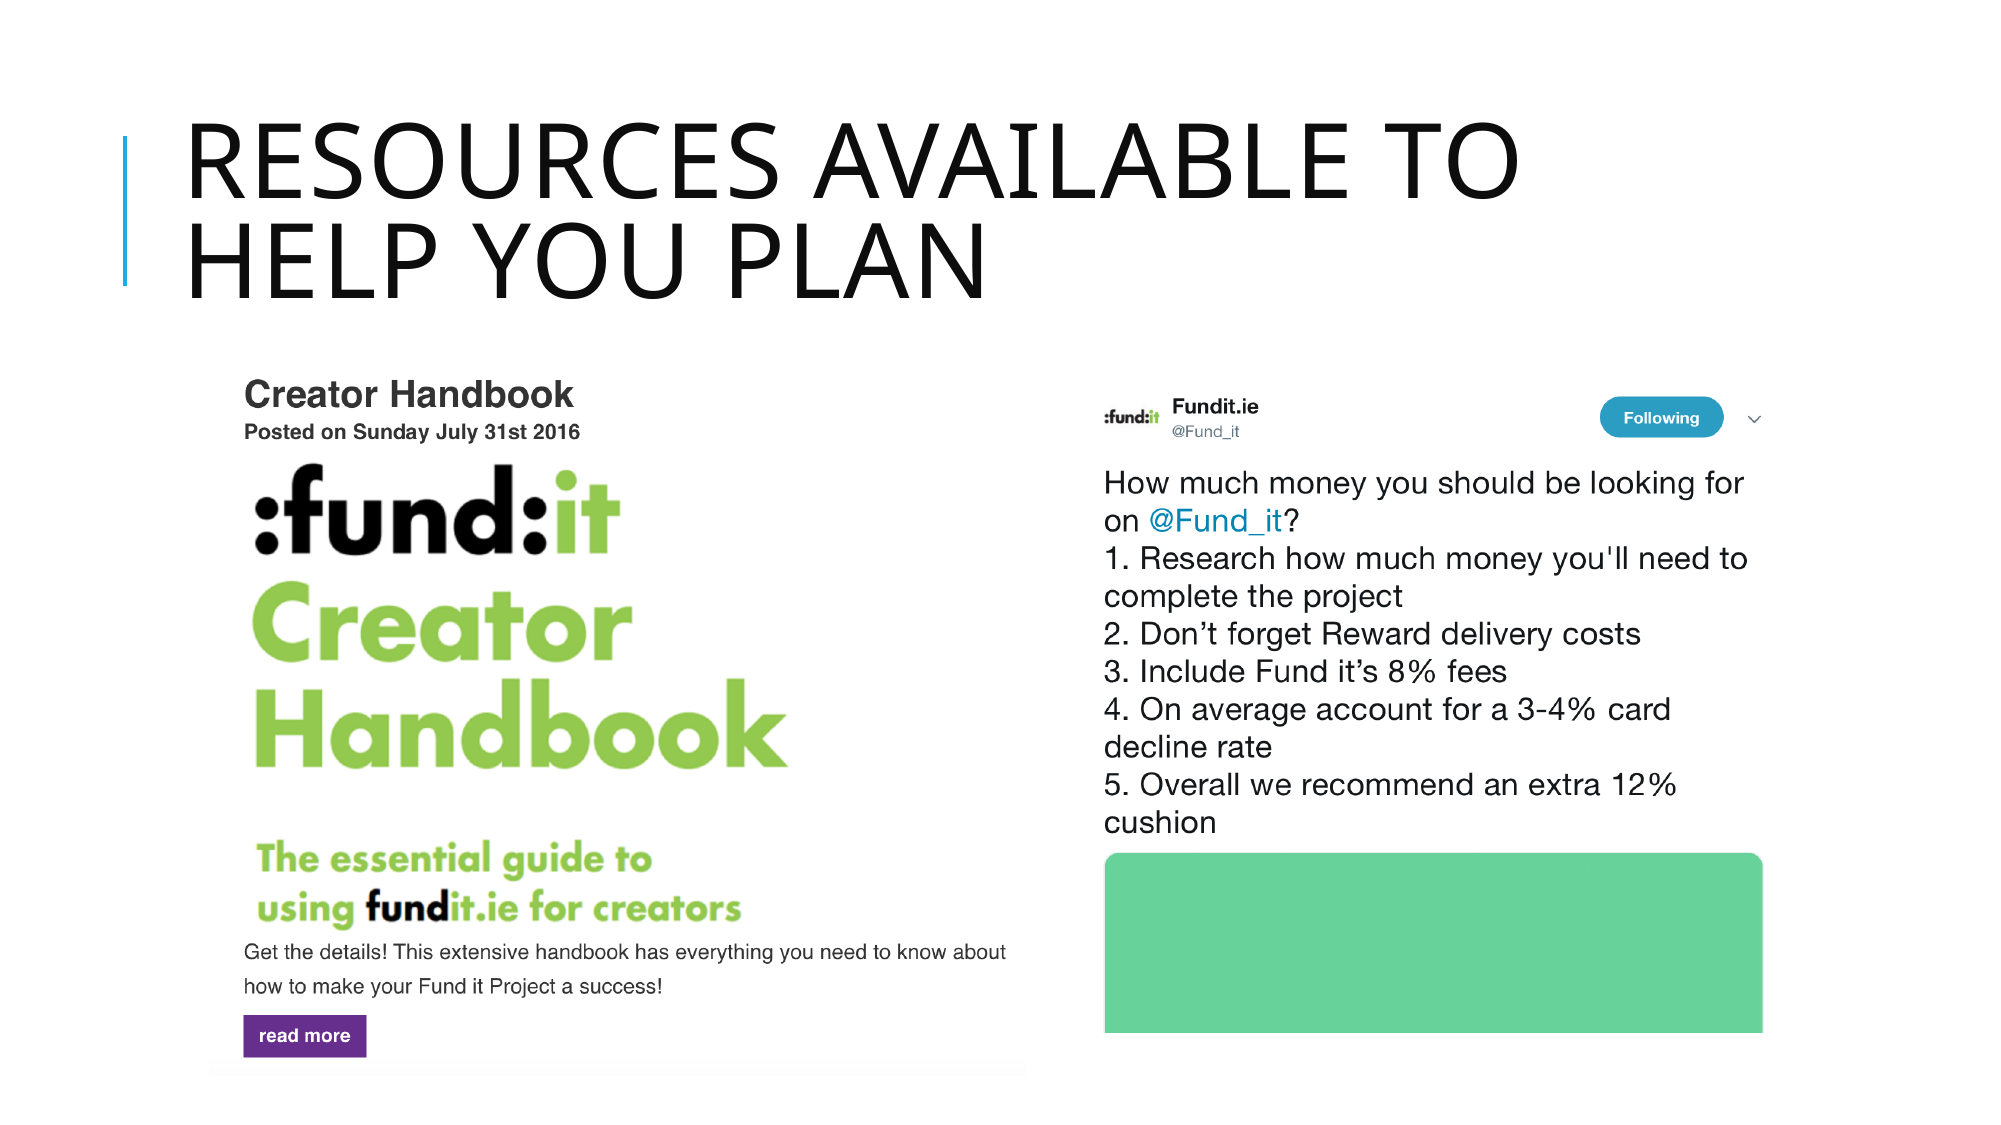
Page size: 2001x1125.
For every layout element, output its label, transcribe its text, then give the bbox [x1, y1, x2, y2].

title Resources Available to Help you Plan [168, 96, 1763, 342]
picture [209, 362, 1027, 1076]
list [1075, 372, 1793, 1033]
